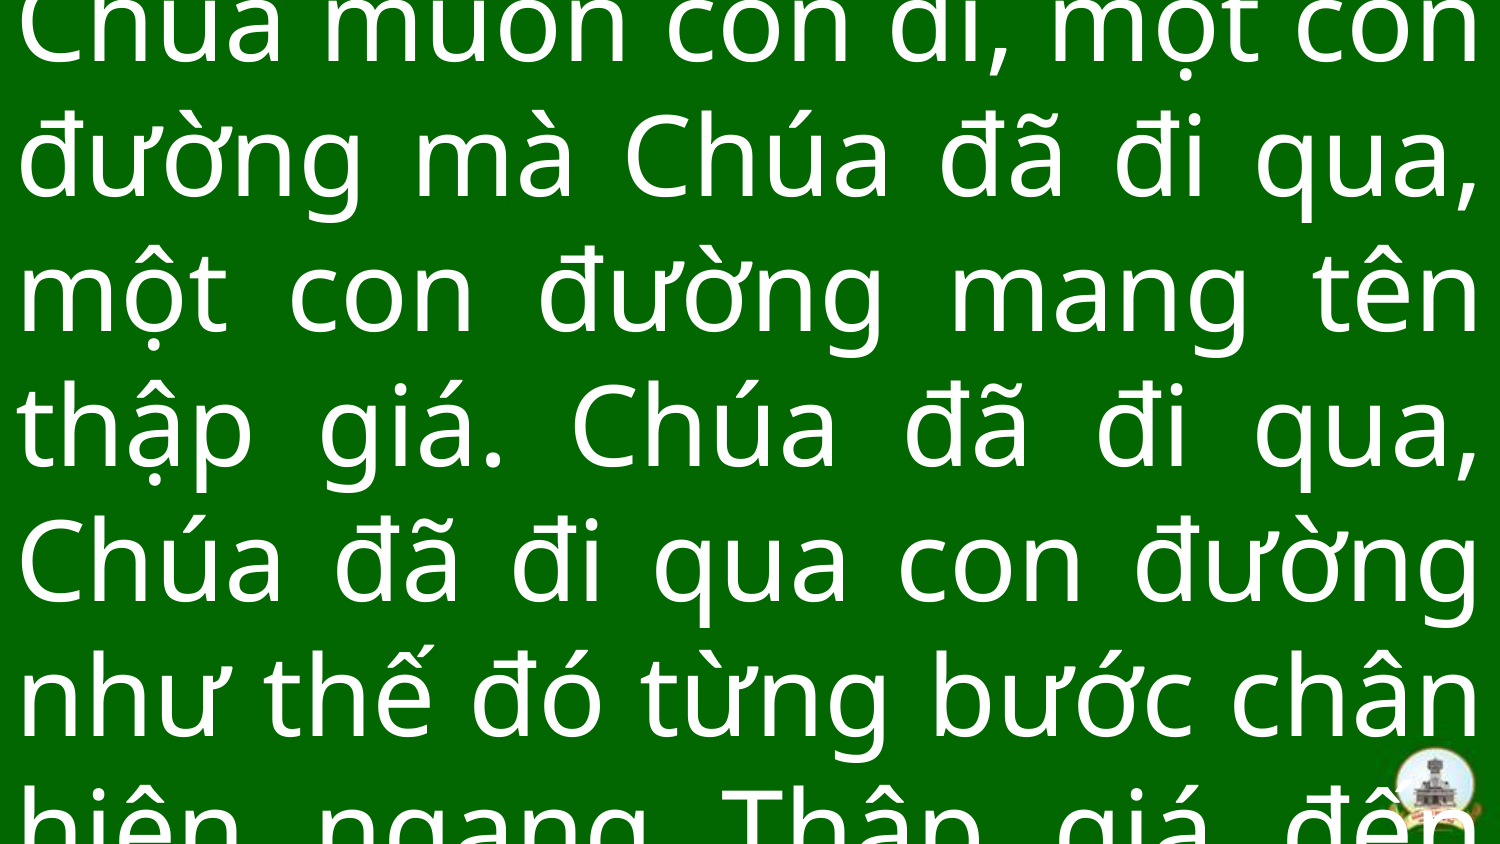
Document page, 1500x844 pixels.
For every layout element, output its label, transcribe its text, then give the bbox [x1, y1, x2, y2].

title Tk1: Có một con đường mà Chúa muốn con đi, một con đường mà Chúa đã đi qua, một con đường mang tên thập giá. Chúa đã đi qua, Chúa đã đi qua con đường như thế đó từng bước chân hiên ngang Thập giá đến vinh quang. [0, 0, 1500, 844]
